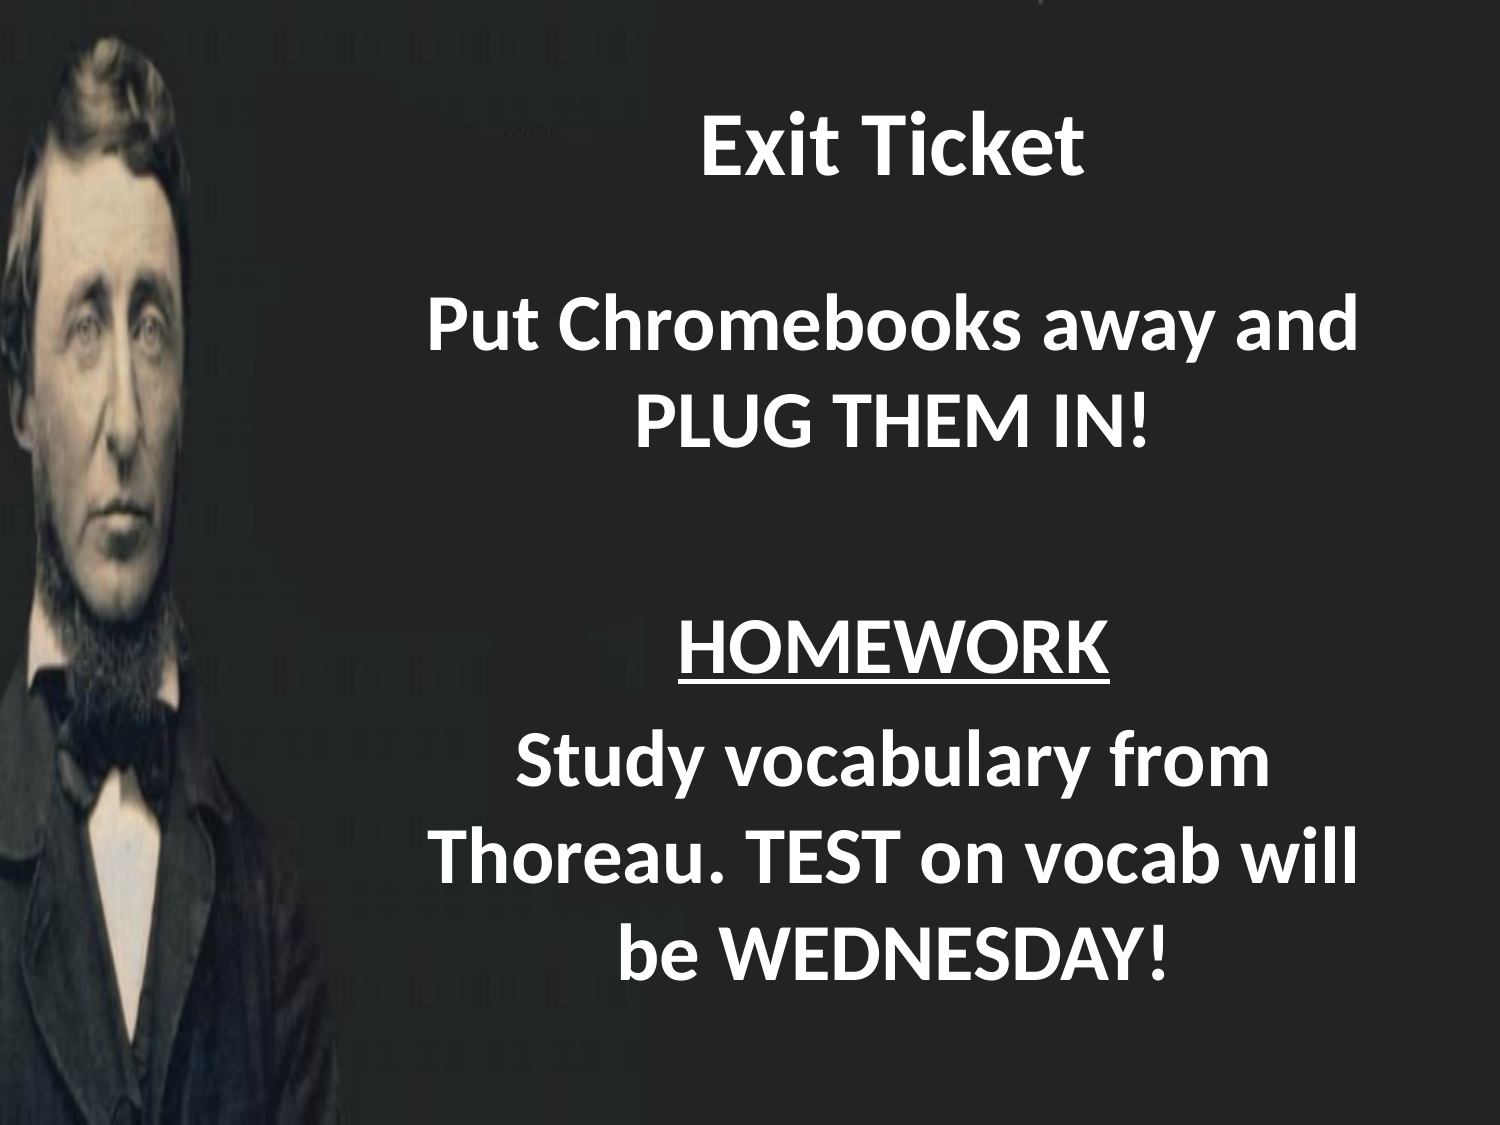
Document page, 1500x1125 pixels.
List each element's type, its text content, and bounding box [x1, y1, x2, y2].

picture [0, 0, 1500, 1125]
title Exit Ticket [362, 45, 1425, 233]
list Put Chromebooks away and PLUG THEM IN! HOMEWORK Study vocabulary from Thoreau. TEST on vocab will be WEDNESDAY! [362, 262, 1425, 1005]
